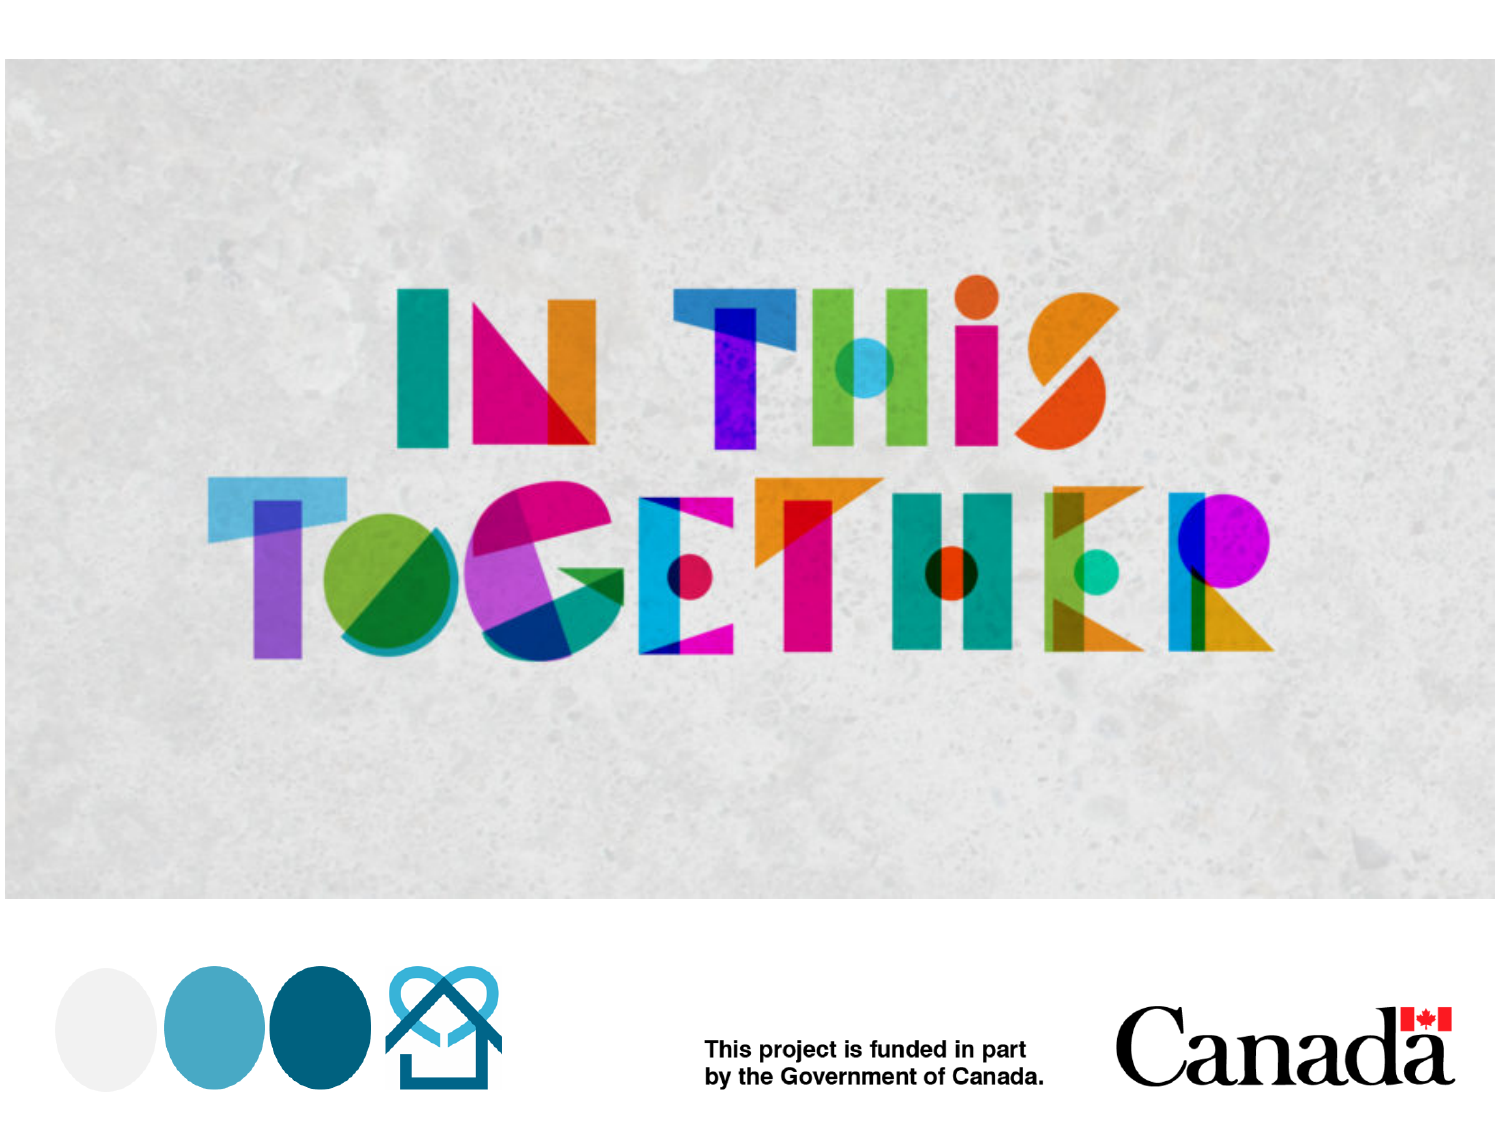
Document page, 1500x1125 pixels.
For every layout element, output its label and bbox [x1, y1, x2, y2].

list [5, 59, 1495, 899]
picture [694, 997, 1462, 1099]
picture [31, 941, 520, 1112]
